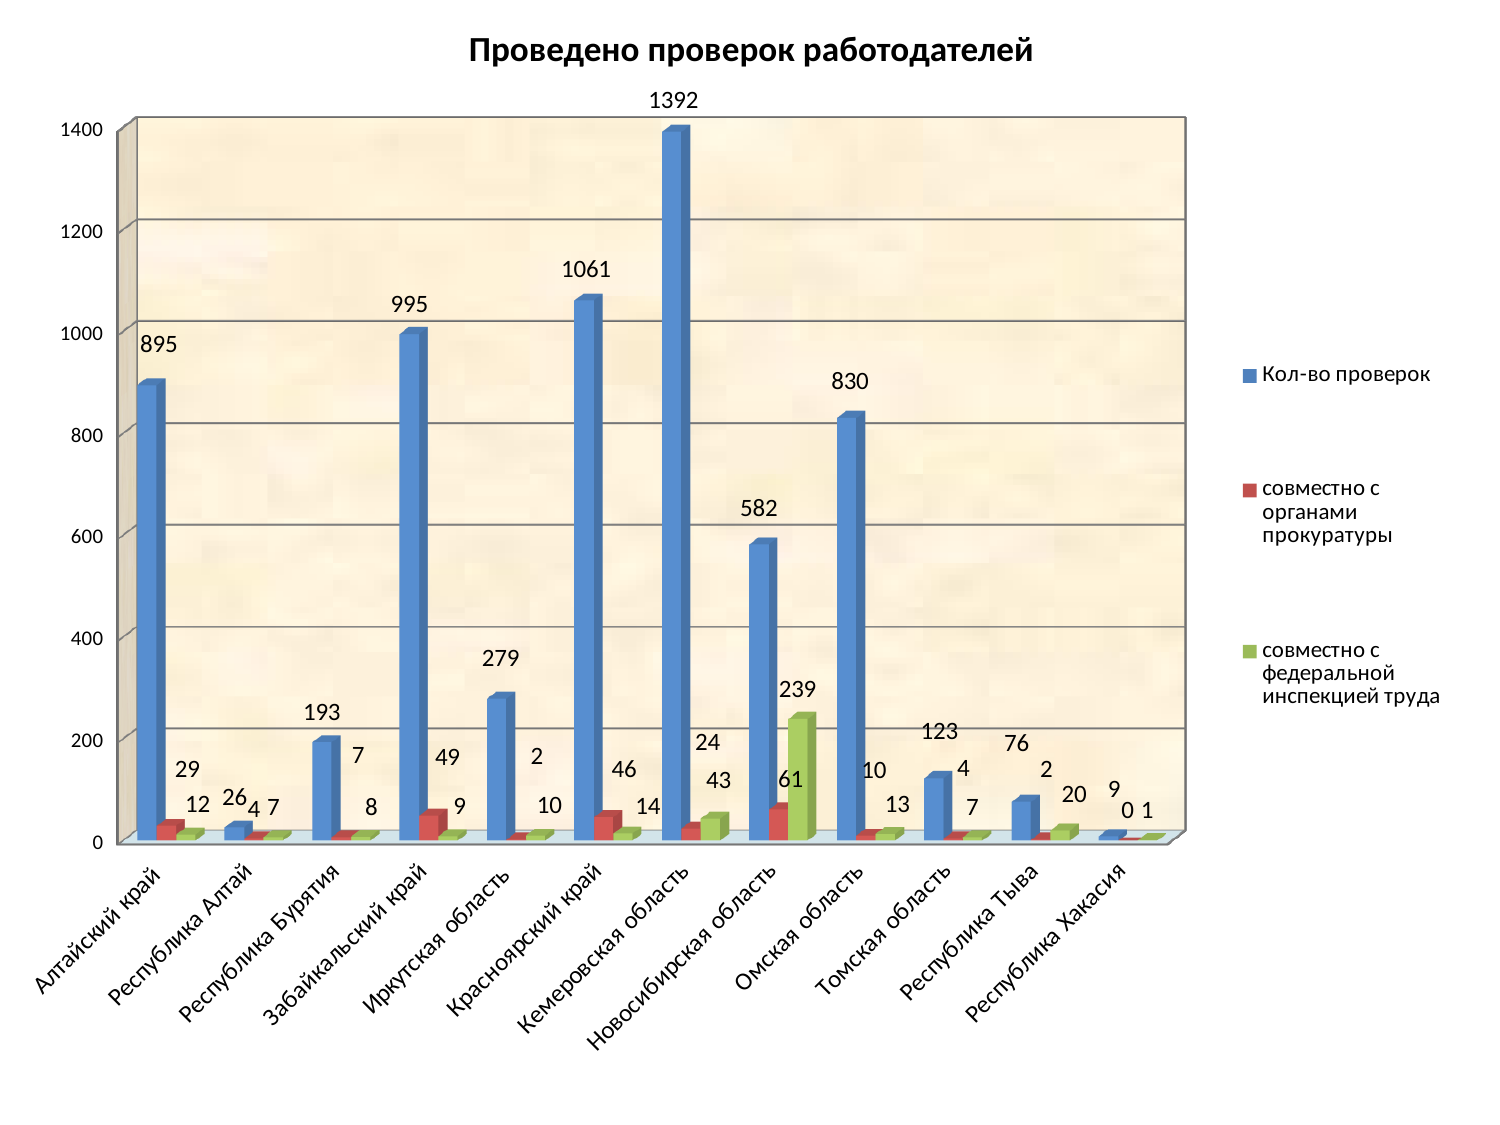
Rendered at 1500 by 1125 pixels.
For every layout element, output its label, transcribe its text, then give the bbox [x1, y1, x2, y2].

title Проведено проверок работодателей [76, 19, 1427, 88]
chart [29, 89, 1472, 1064]
